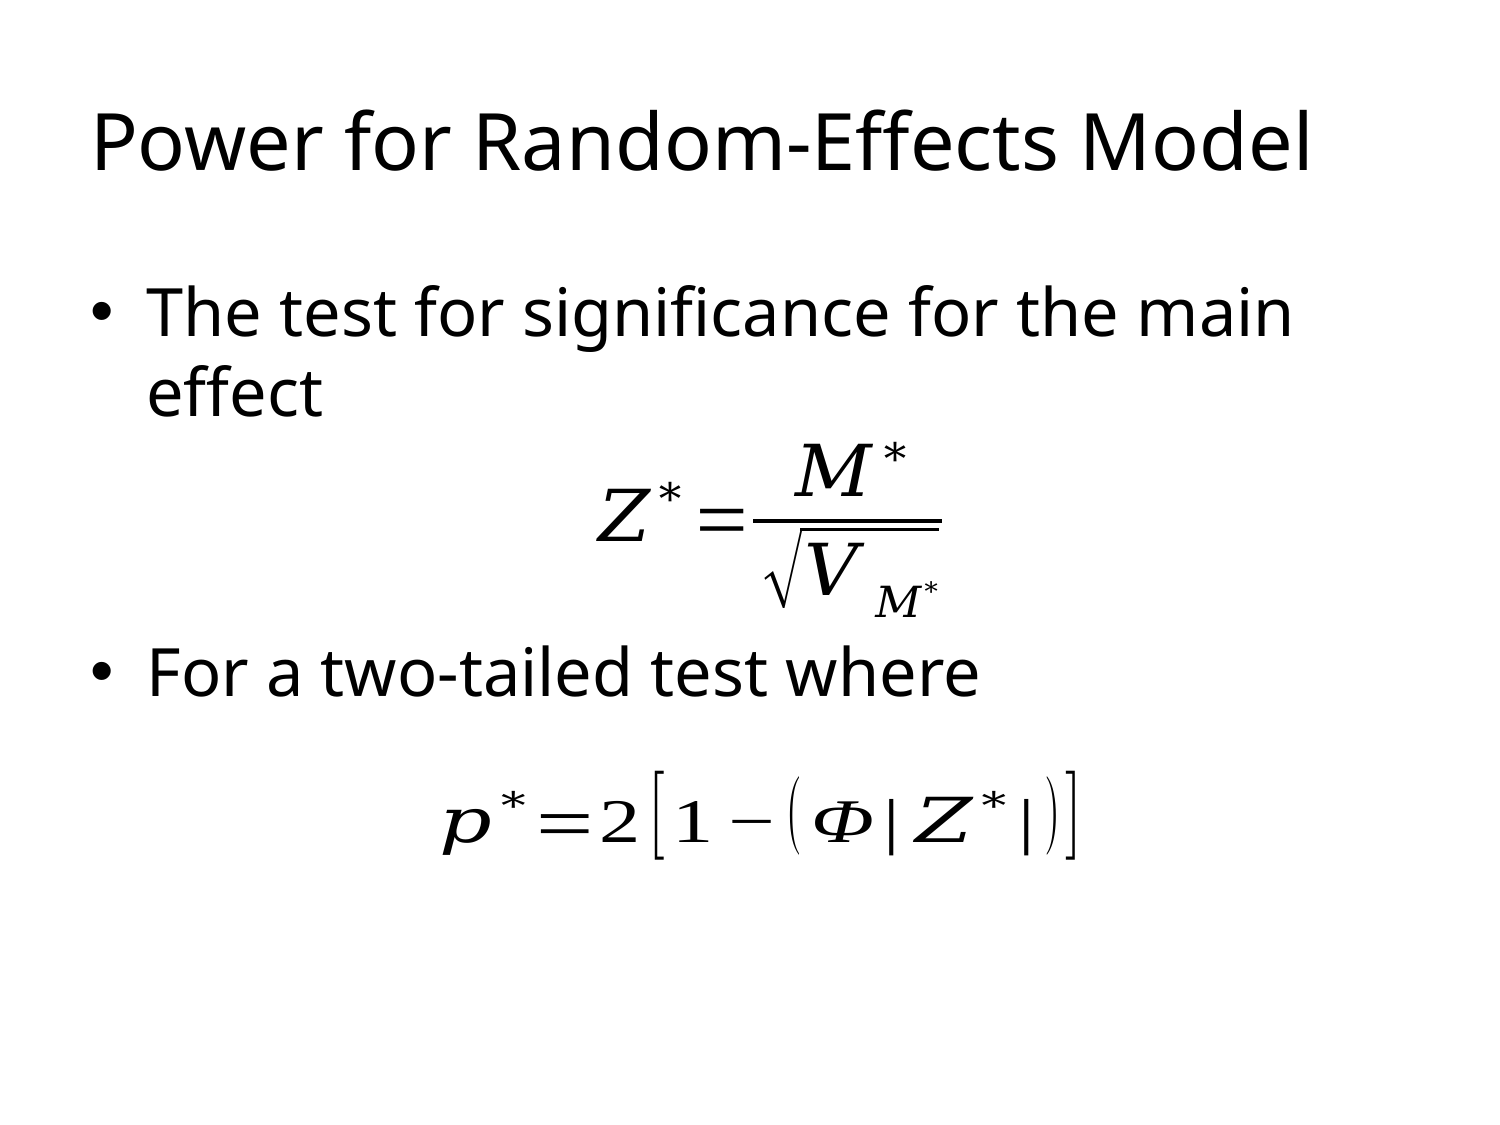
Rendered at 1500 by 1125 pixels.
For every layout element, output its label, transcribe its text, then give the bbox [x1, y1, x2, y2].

title Power for Random-Effects Model [75, 45, 1425, 233]
list The test for significance for the main effect For a two-tailed test where [75, 262, 1425, 1005]
